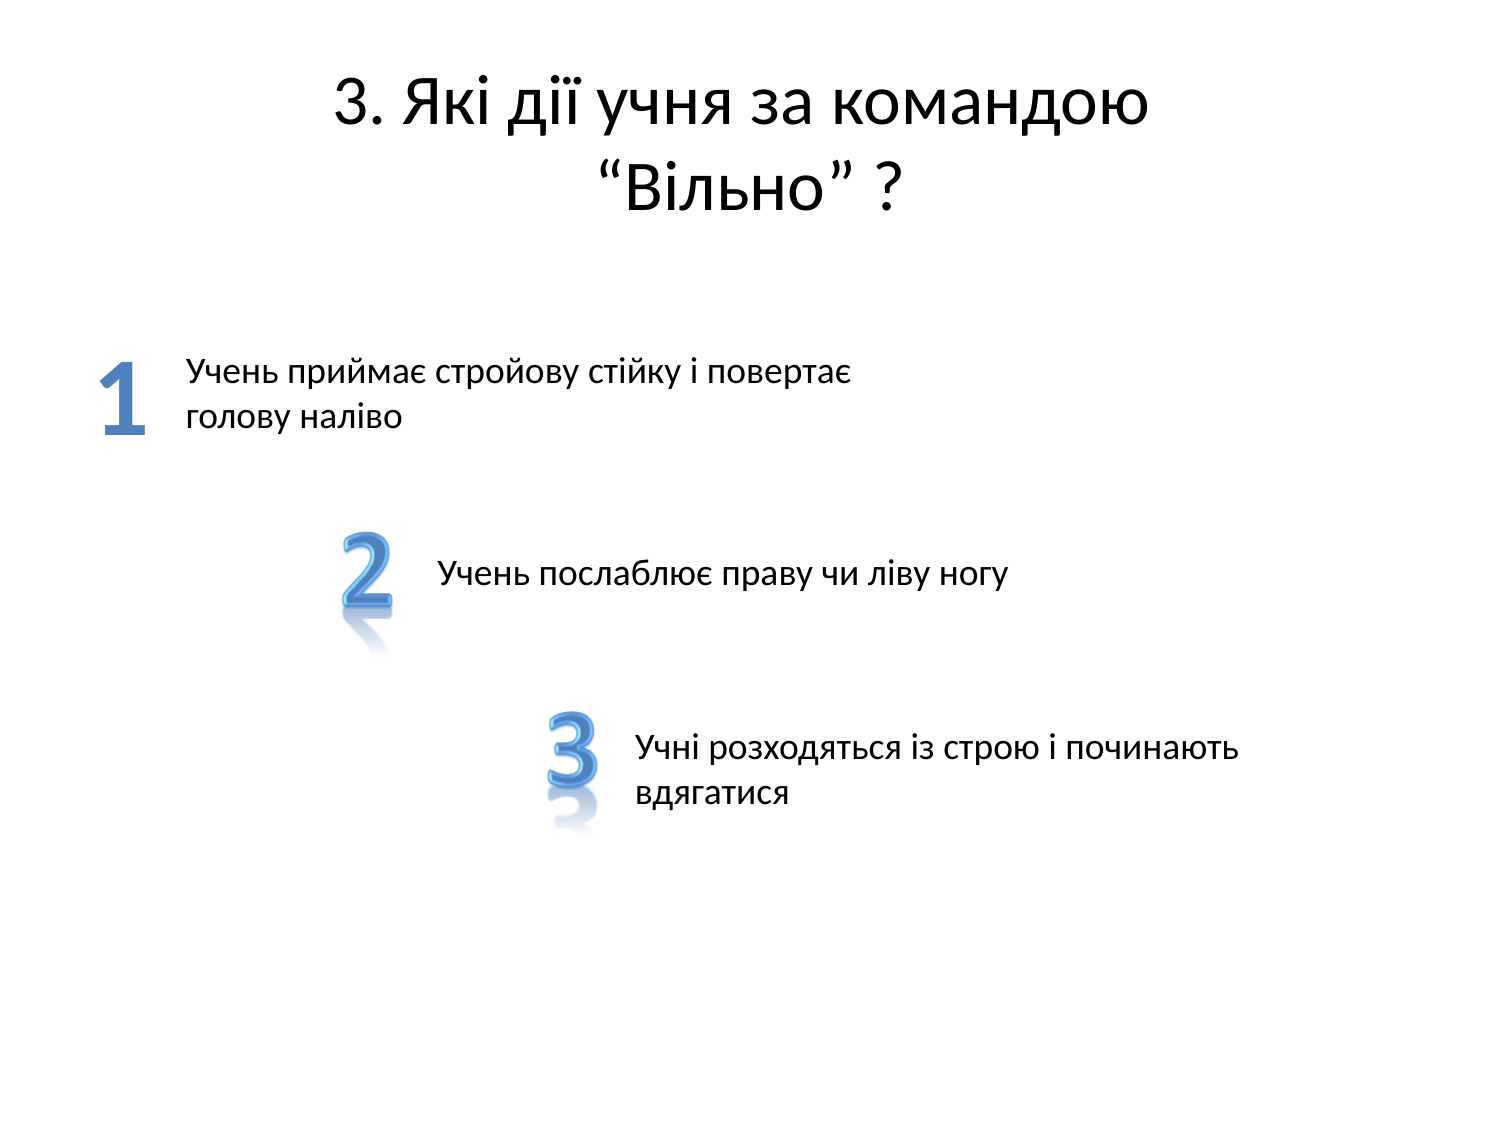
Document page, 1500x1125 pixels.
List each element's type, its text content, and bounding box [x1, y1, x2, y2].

text_box Учні розходяться із строю і починають вдягатися [680, 714, 1370, 820]
text_box 1 [77, 315, 166, 466]
text_box Учень послаблює праву чи ліву ногу [474, 540, 1025, 600]
text_box Учень приймає стройову стійку і повертає голову наліво [171, 338, 922, 443]
title 3. Які дії учня за командою “Вільно” ? [75, 45, 1425, 233]
picture [262, 461, 675, 894]
